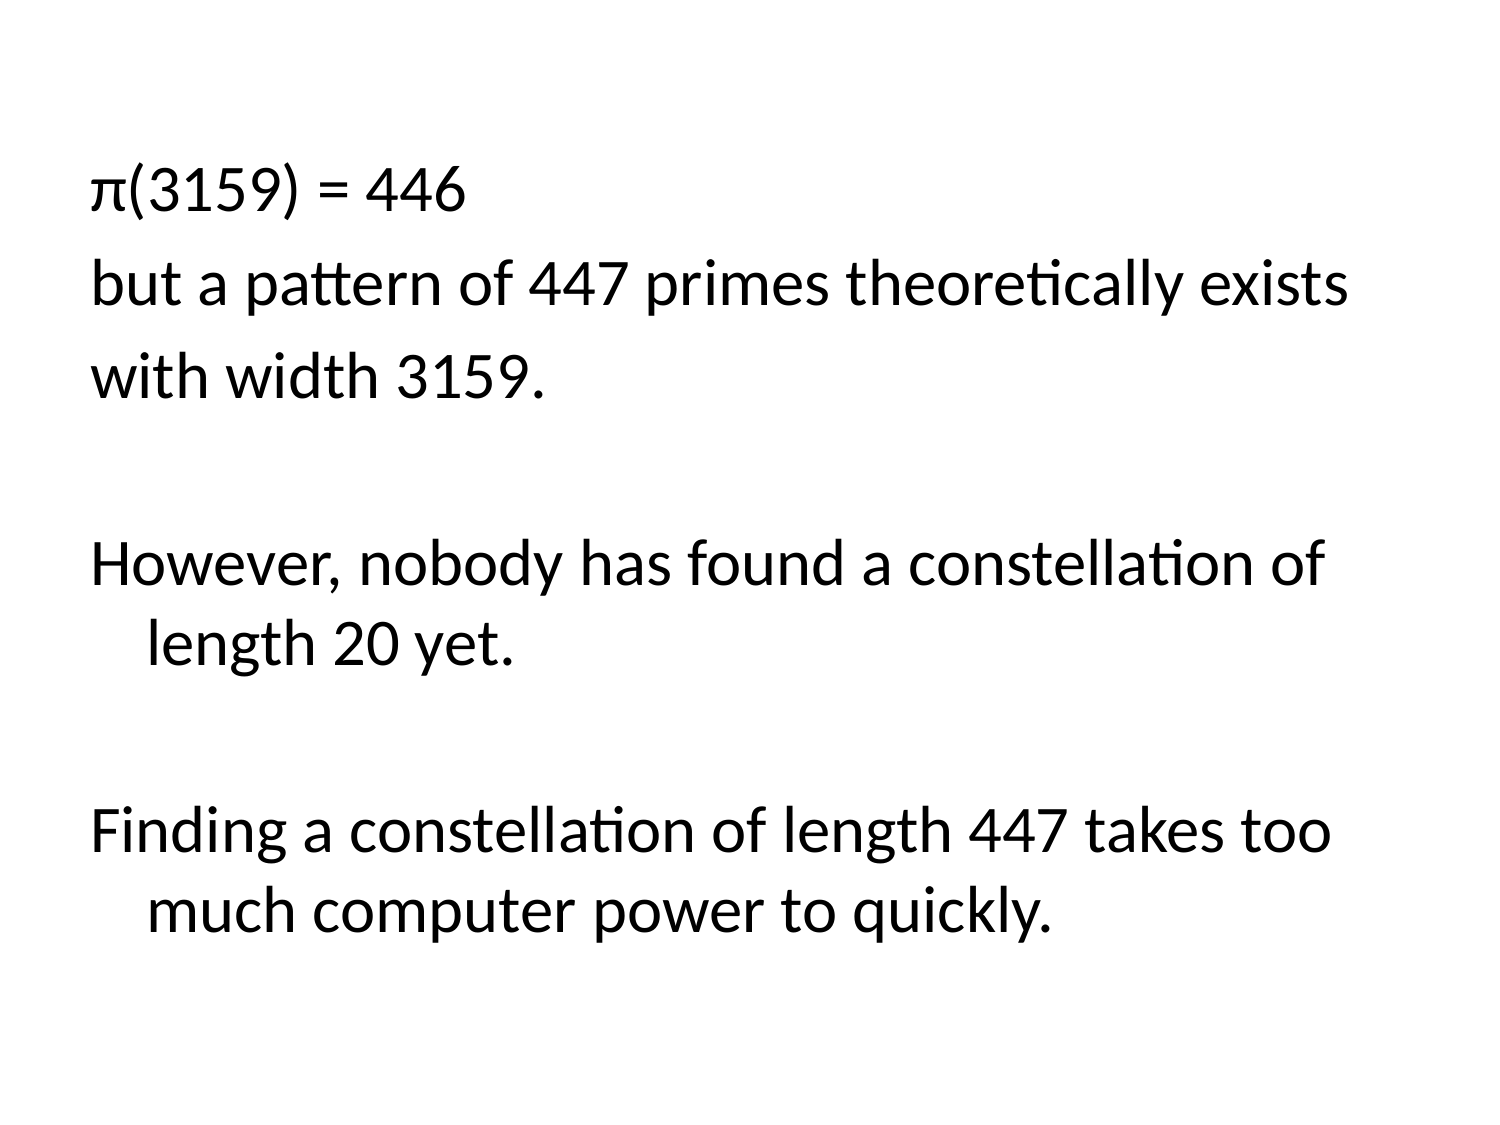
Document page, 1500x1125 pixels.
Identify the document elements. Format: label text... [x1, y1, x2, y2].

list π(3159) = 446 but a pattern of 447 primes theoretically exists with width 3159. However, nobody has found a constellation of length 20 yet. Finding a constellation of length 447 takes too much computer power to quickly. [75, 137, 1425, 1005]
